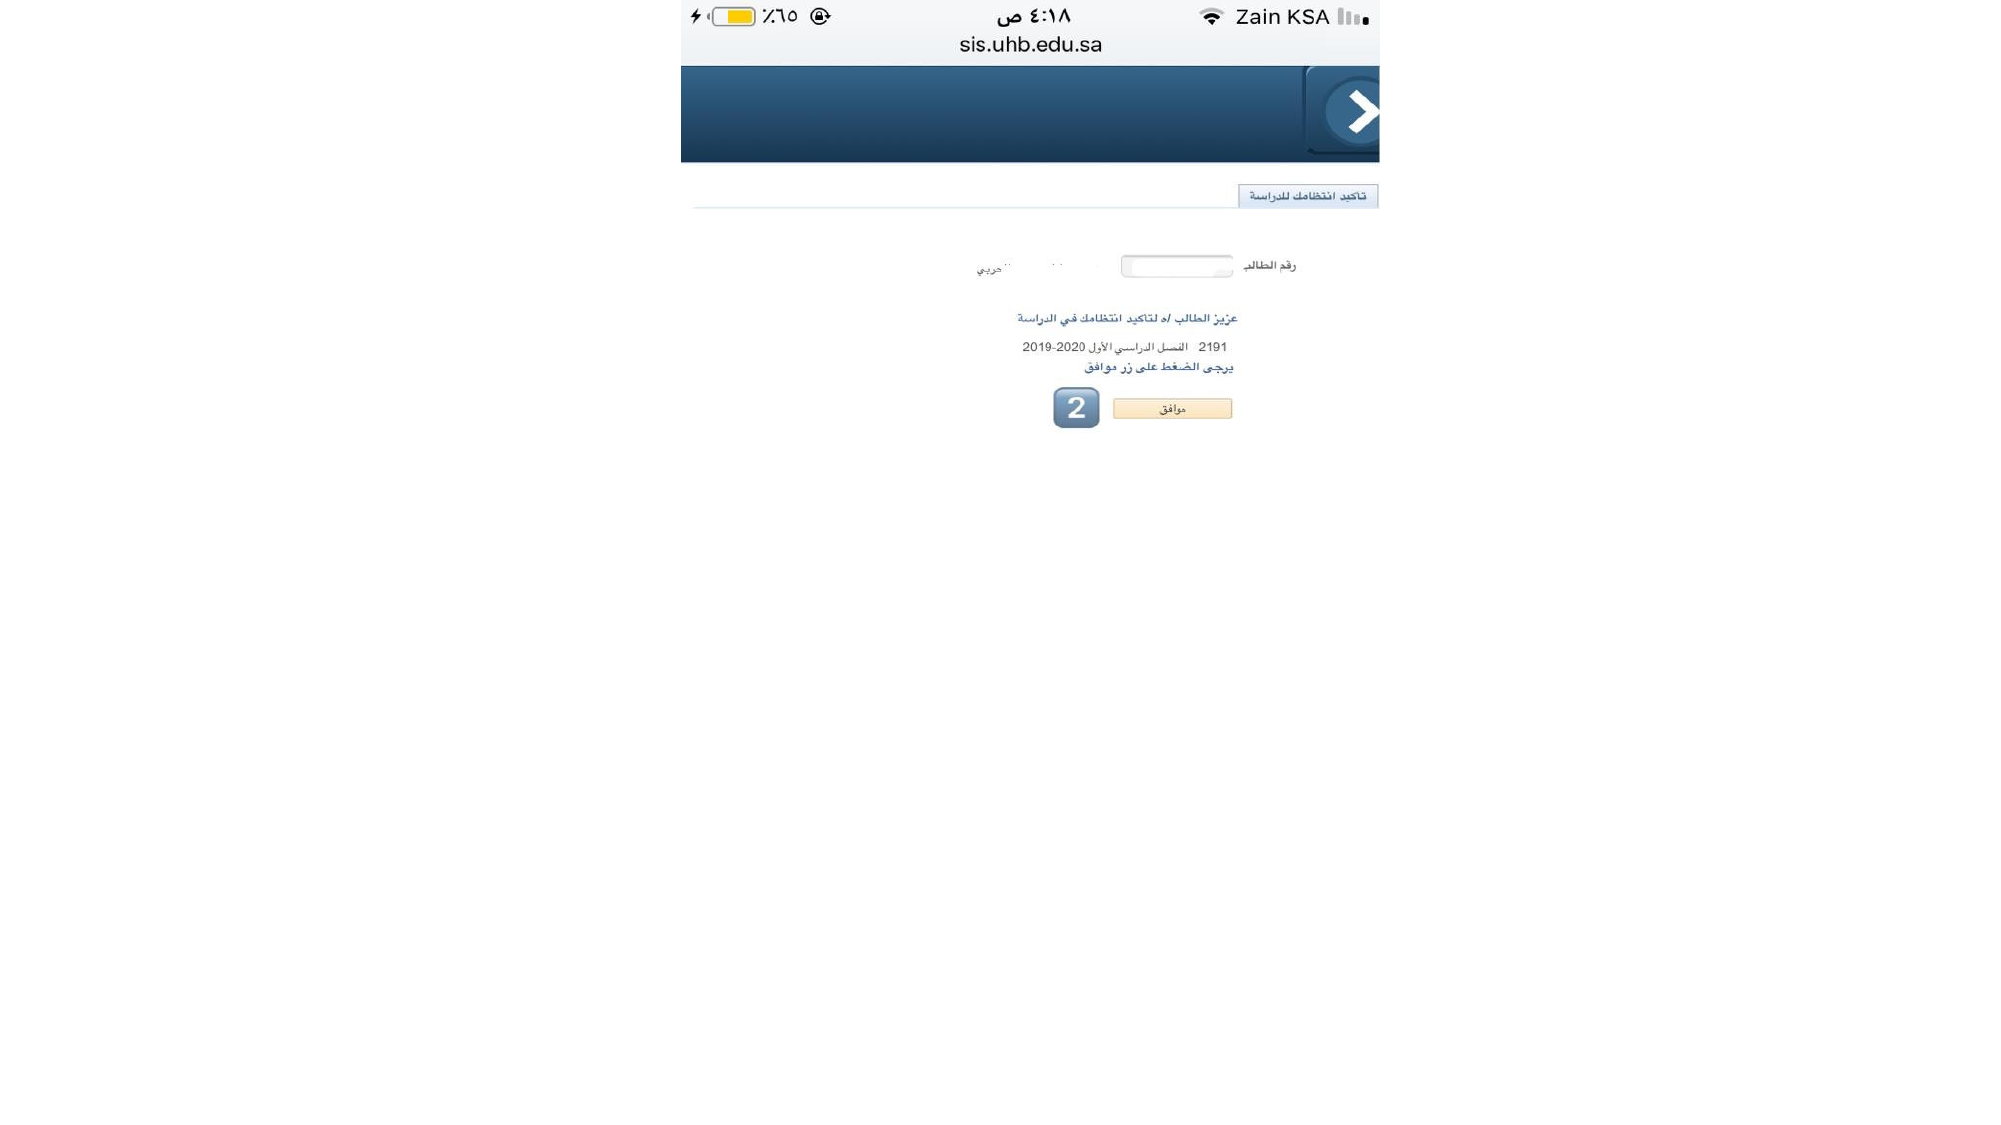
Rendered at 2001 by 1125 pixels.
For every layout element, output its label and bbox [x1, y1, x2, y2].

list [681, 0, 1380, 1119]
